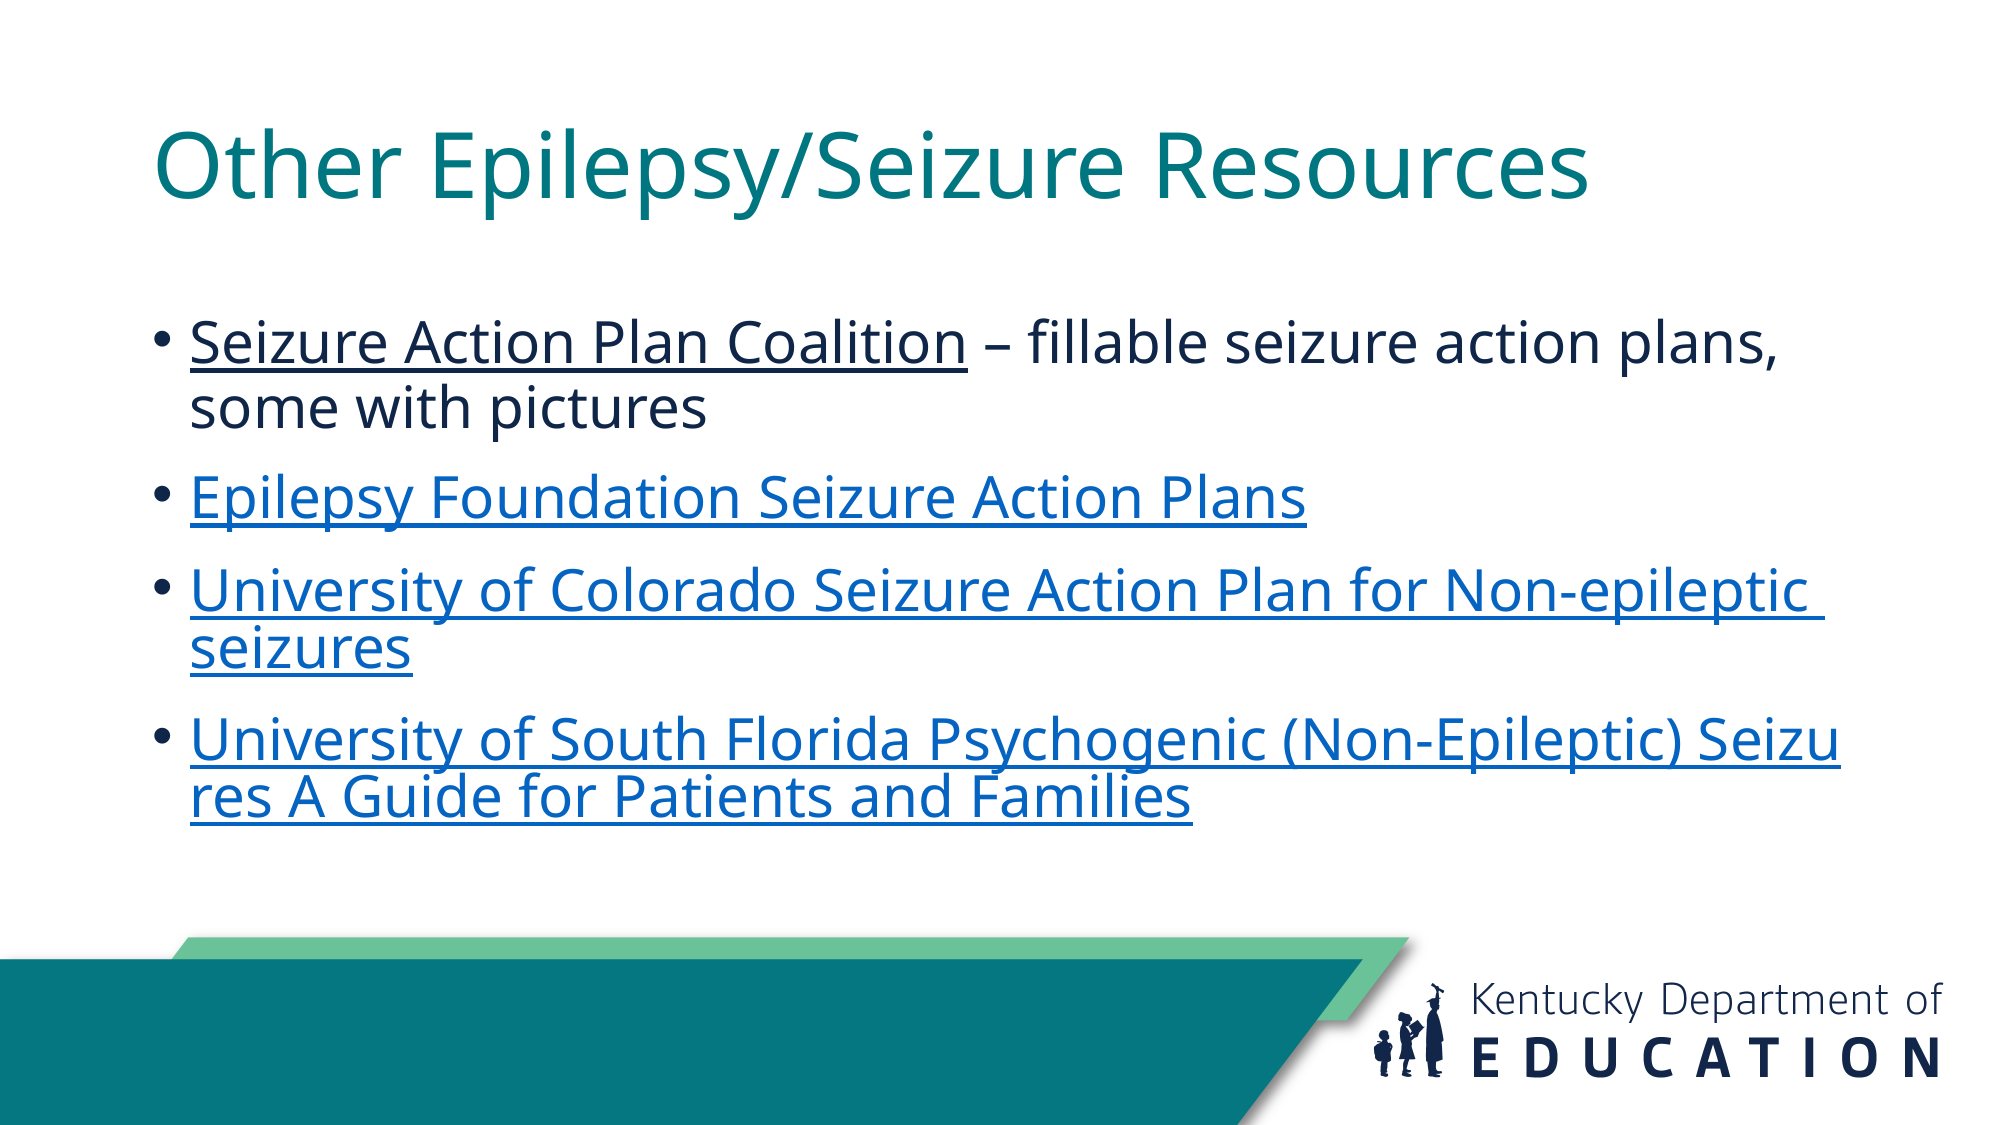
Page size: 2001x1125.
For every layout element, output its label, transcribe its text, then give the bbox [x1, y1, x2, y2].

list Seizure Action Plan Coalition – fillable seizure action plans, some with pictures Epilepsy Foundation Seizure Action Plans University of Colorado Seizure Action Plan for Non-epileptic seizures University of South Florida Psychogenic (Non-Epileptic) Seizures A Guide for Patients and Families [137, 299, 1863, 1014]
title Other Epilepsy/Seizure Resources [137, 59, 1863, 278]
picture [0, 0, 2001, 1125]
